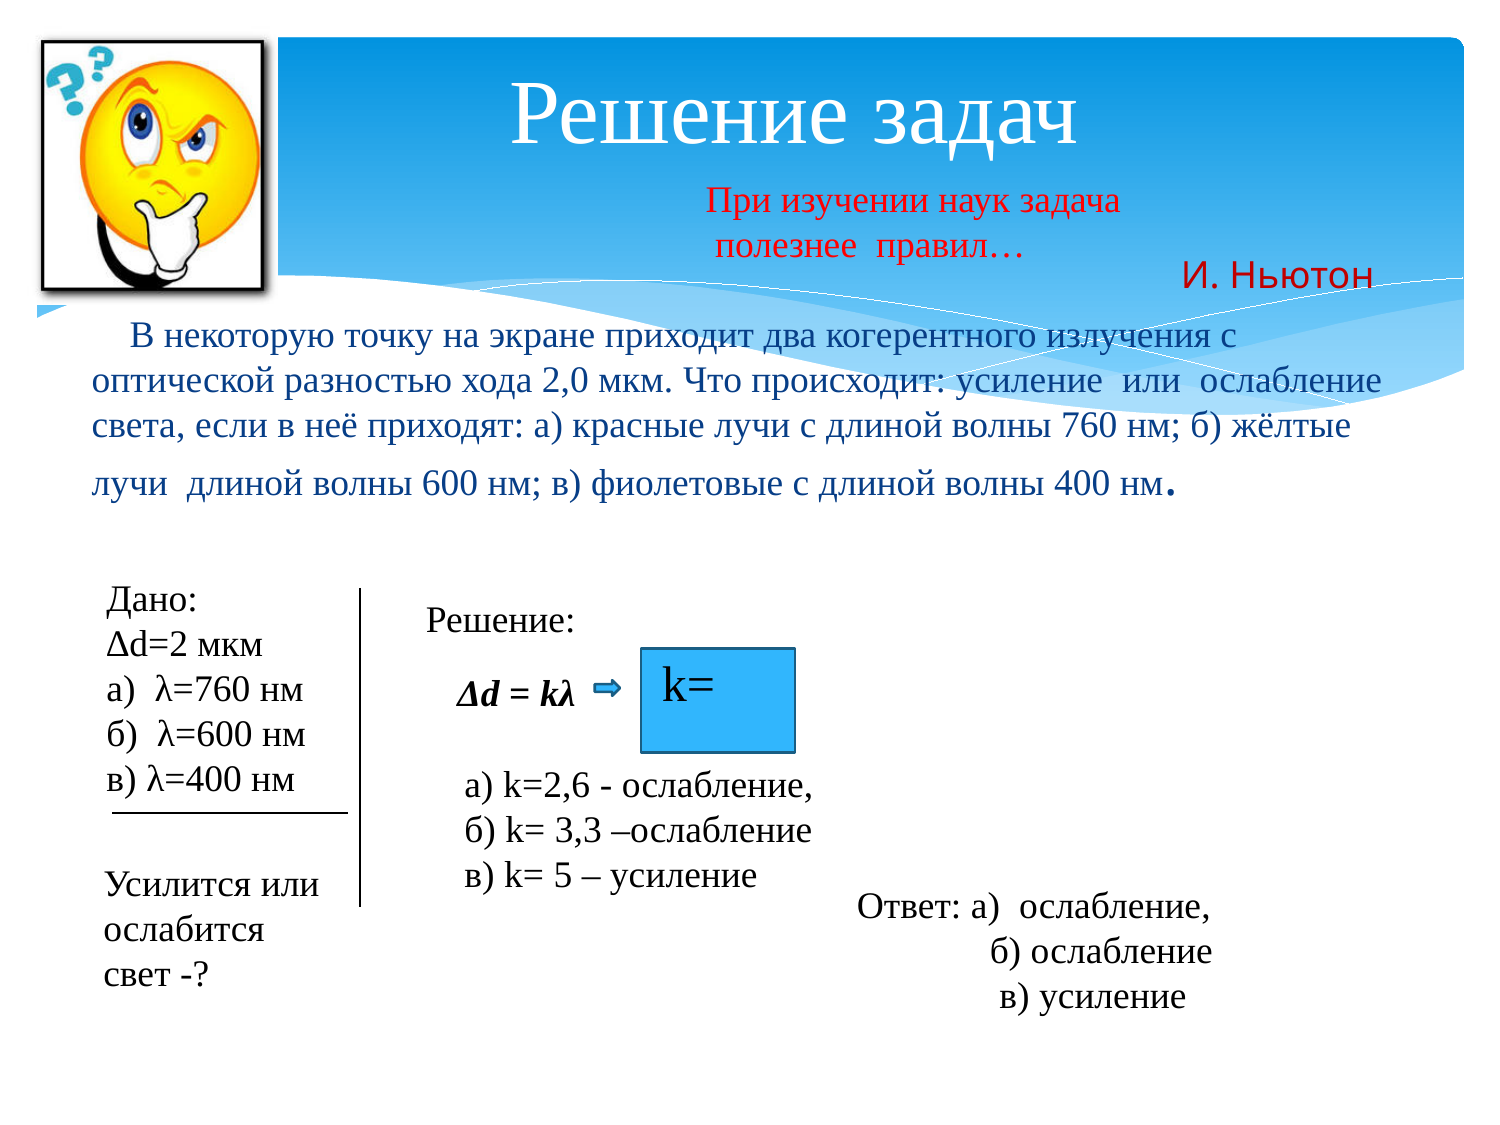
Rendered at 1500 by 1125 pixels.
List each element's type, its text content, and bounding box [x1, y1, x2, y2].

list В некоторую точку на экране приходит два когерентного излучения с оптической разностью хода 2,0 мкм. Что происходит: усиление или ослабление света, если в неё приходят: а) красные лучи с длиной волны 760 нм; б) жёлтые лучи длиной волны 600 нм; в) фиолетовые с длиной волны 400 нм. [76, 302, 1424, 575]
text_box И. Ньютон [1166, 243, 1390, 304]
title Решение задач [387, 41, 1203, 171]
text_box Ответ: а) ослабление, б) ослабление в) усиление [842, 873, 1247, 1024]
text_box При изучении наук задача полезнее правил… [690, 167, 1177, 273]
text_box Дано: ∆d=2 мкм а) λ=760 нм б) λ=600 нм в) λ=400 нм [91, 566, 321, 807]
text_box Решение: [411, 587, 591, 648]
text_box а) k=2,6 - ослабление, б) k= 3,3 –ослабление в) k= 5 – усиление [449, 752, 829, 948]
text_box [640, 647, 796, 752]
text_box Усилится или ослабится свет -? [88, 851, 345, 1001]
picture [26, 26, 278, 305]
text_box [593, 678, 621, 697]
text_box Δd = kλ [442, 661, 600, 722]
